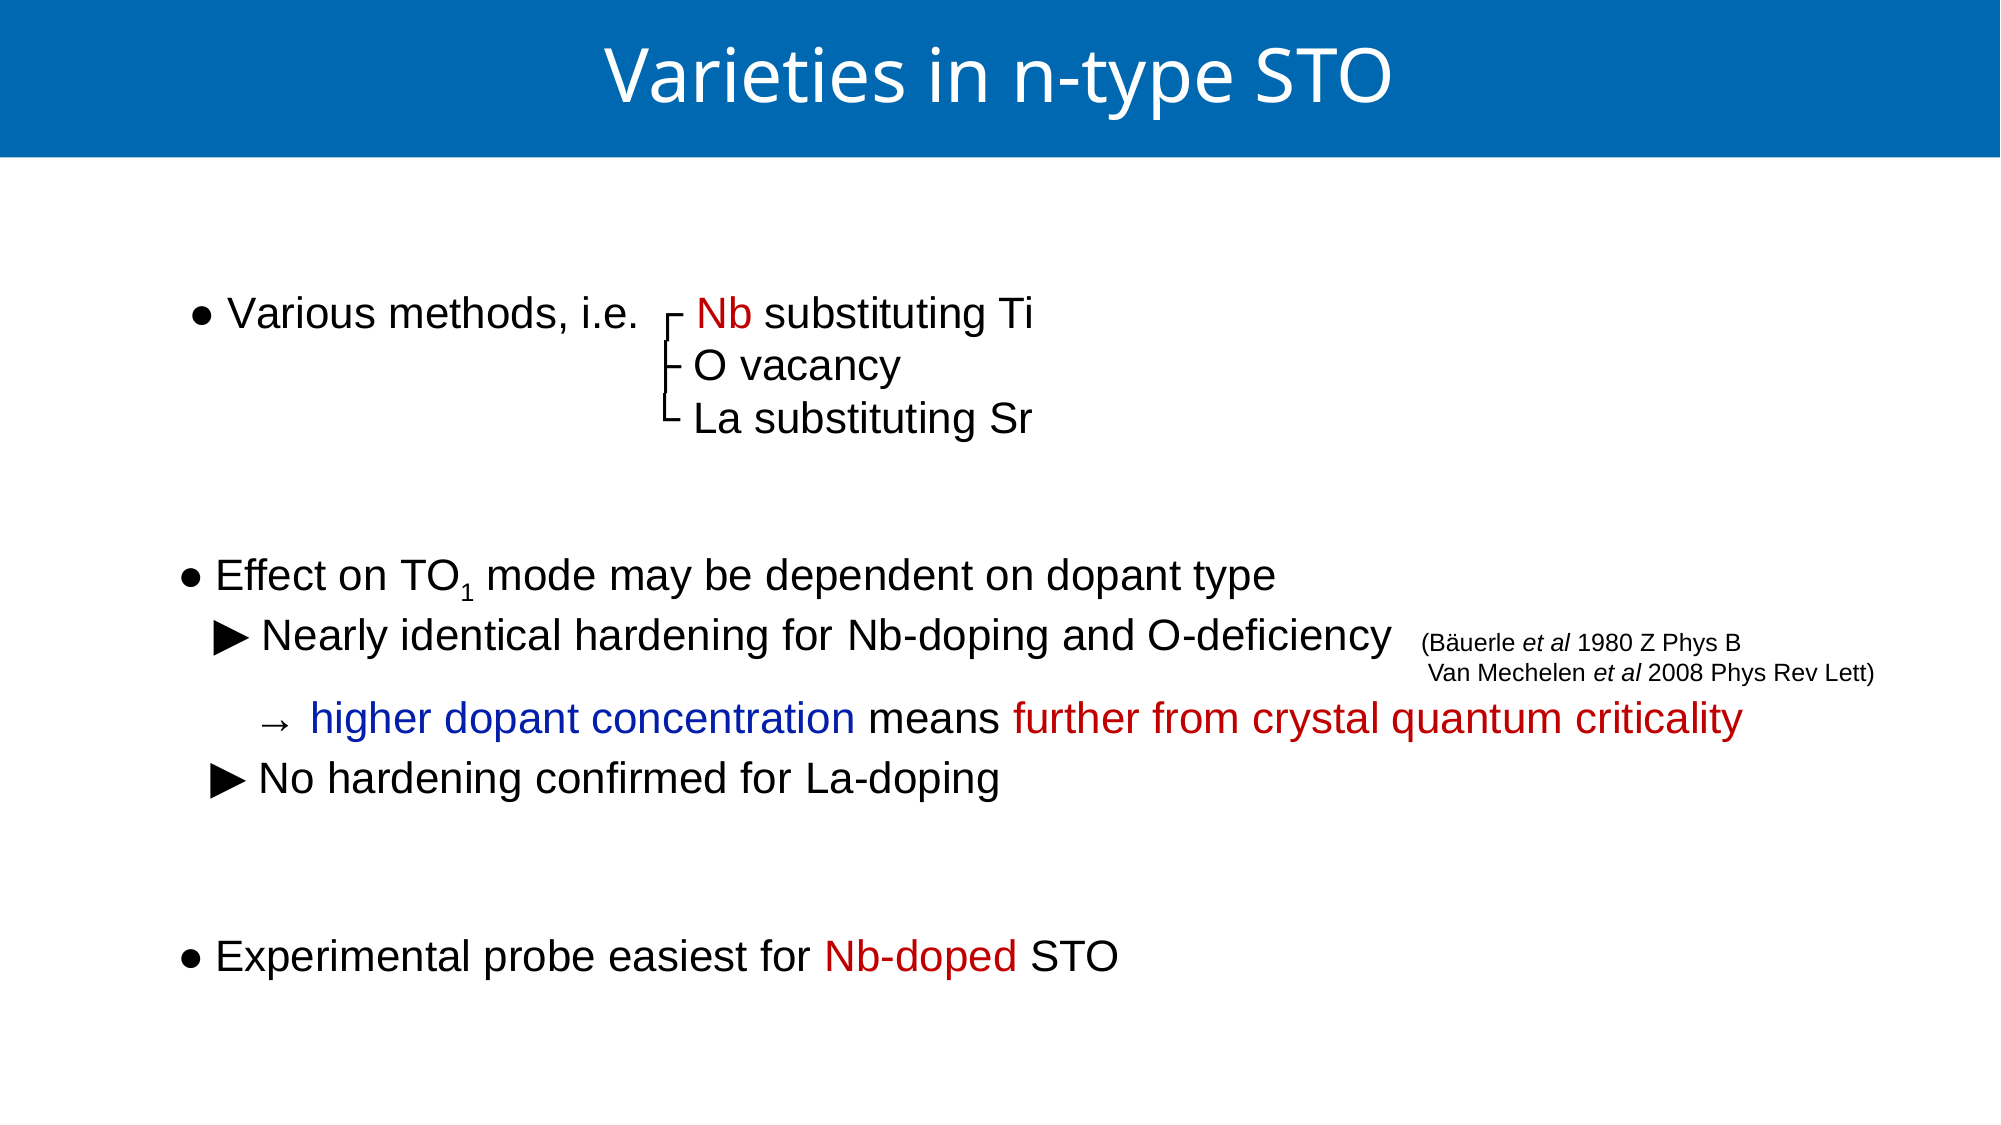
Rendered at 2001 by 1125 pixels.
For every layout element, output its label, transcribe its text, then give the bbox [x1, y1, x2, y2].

text_box ● Experimental probe easiest for Nb-doped STO [177, 898, 1831, 1010]
text_box ● Various methods, i.e. ┌ Nb substituting Ti ├ O vacancy └ La substituting Sr [177, 258, 1831, 468]
text_box ● Effect on TO1 mode may be dependent on dopant type [177, 520, 1831, 632]
text_box ▶ Nearly identical hardening for Nb-doping and O-deficiency → higher dopant concentration means further from crystal quantum criticality [180, 606, 1834, 740]
text_box (Bäuerle et al 1980 Z Phys B Van Mechelen et al 2008 Phys Rev Lett) [1412, 618, 1889, 695]
text_box ▶ No hardening confirmed for La-doping [177, 707, 1831, 842]
title Varieties in n-type STO [0, 0, 2000, 158]
